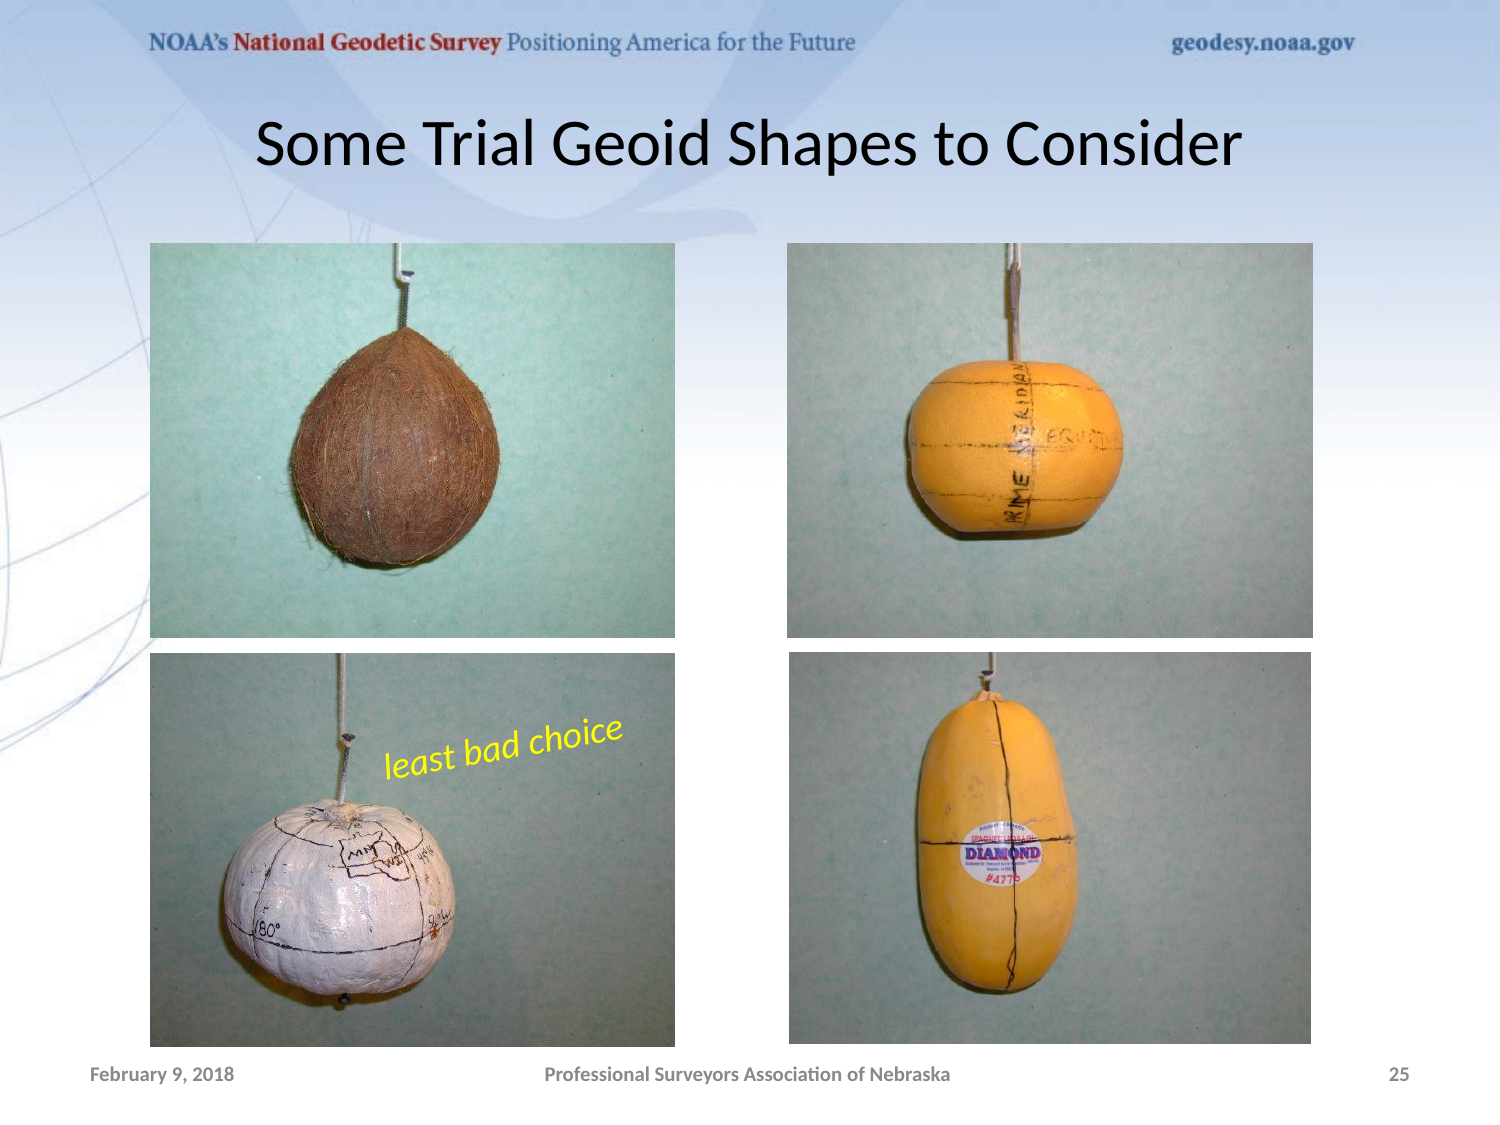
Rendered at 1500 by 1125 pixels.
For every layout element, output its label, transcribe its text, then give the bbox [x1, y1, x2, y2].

title Some Trial Geoid Shapes to Consider [75, 45, 1425, 233]
text_box Professional Surveyors Association of Nebraska [512, 1042, 988, 1103]
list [149, 243, 676, 638]
text_box February 9, 2018 [75, 1042, 425, 1103]
text_box 25 [1074, 1042, 1425, 1103]
picture [0, 0, 1500, 1125]
